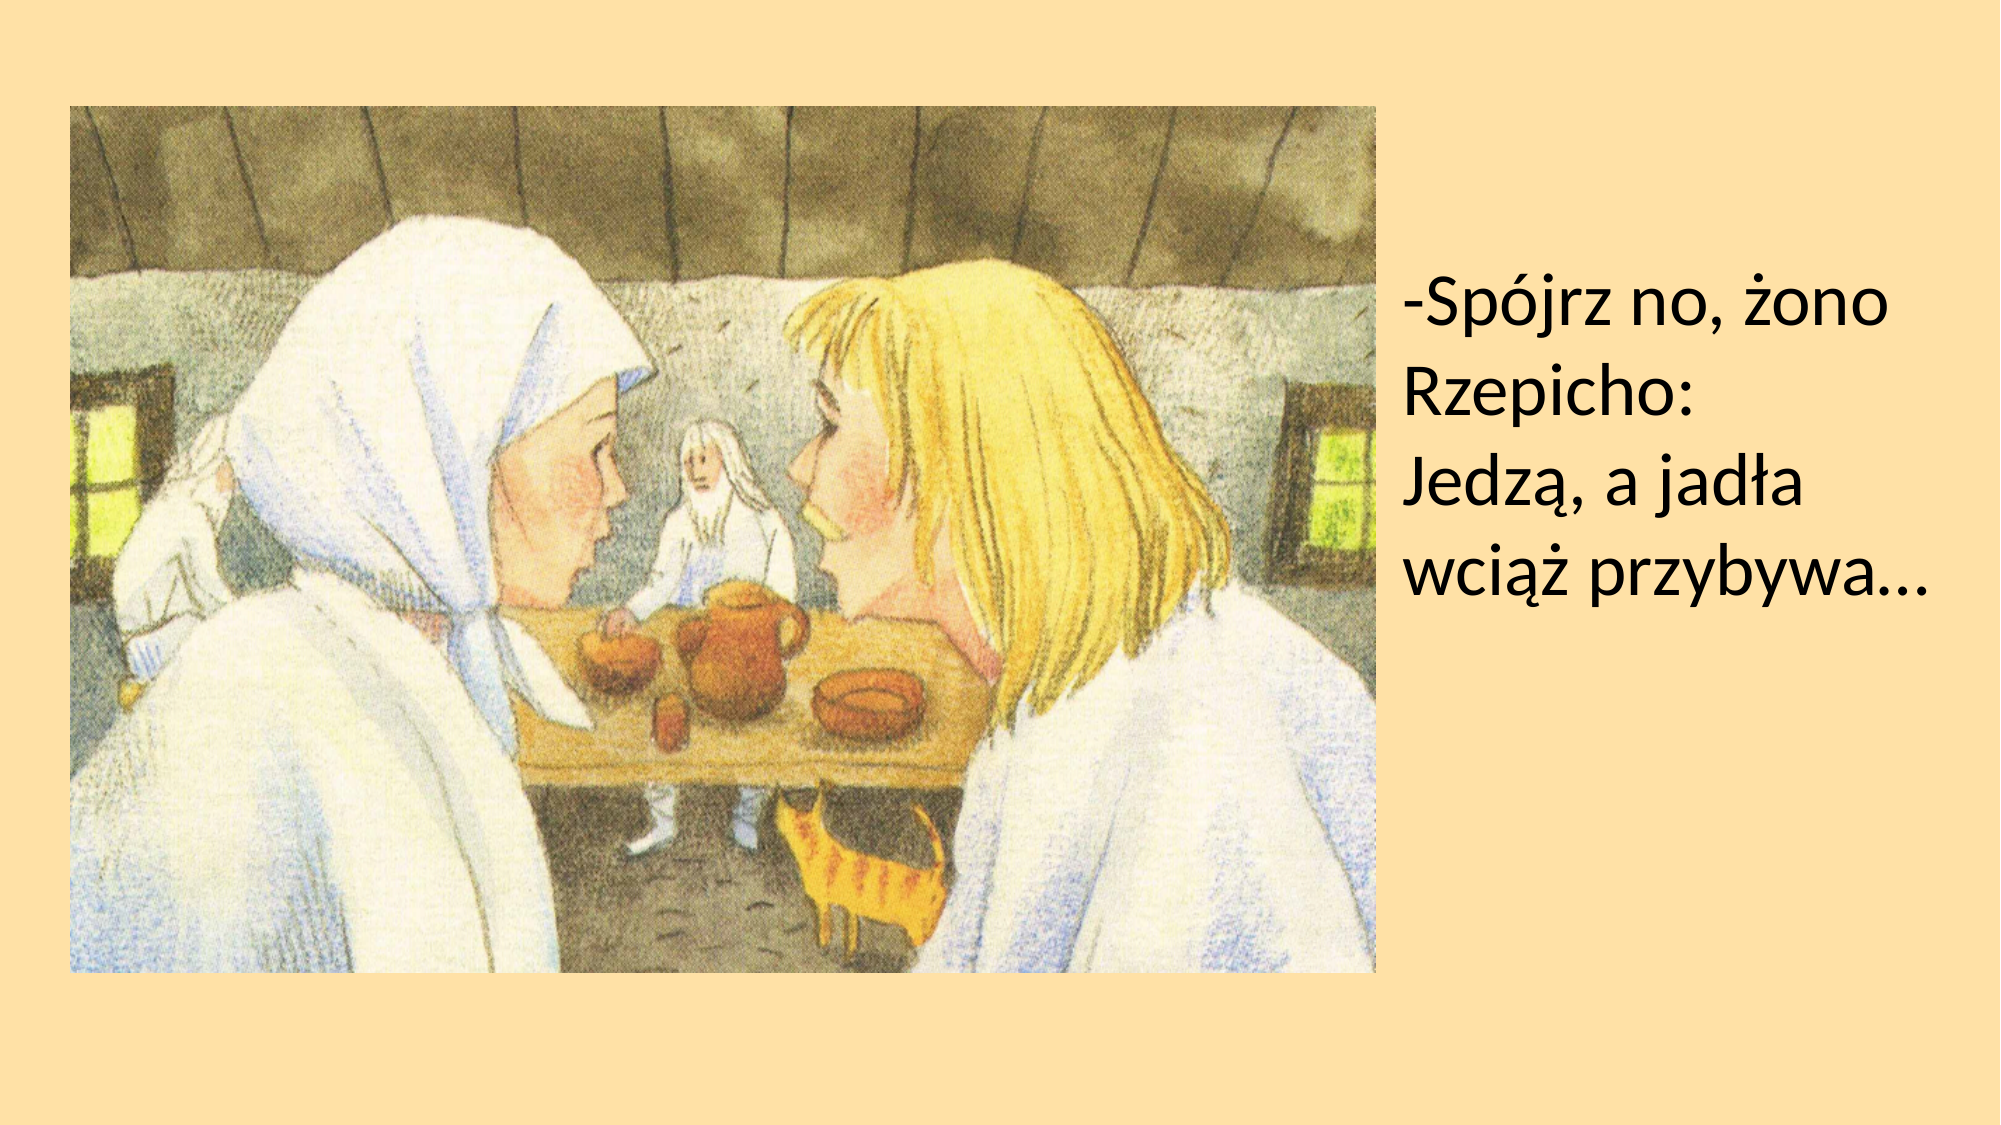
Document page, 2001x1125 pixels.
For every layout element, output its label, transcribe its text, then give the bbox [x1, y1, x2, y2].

picture [70, 106, 1376, 973]
text_box -Spójrz no, żono Rzepicho: Jedzą, a jadła wciąż przybywa… [1387, 242, 1974, 618]
